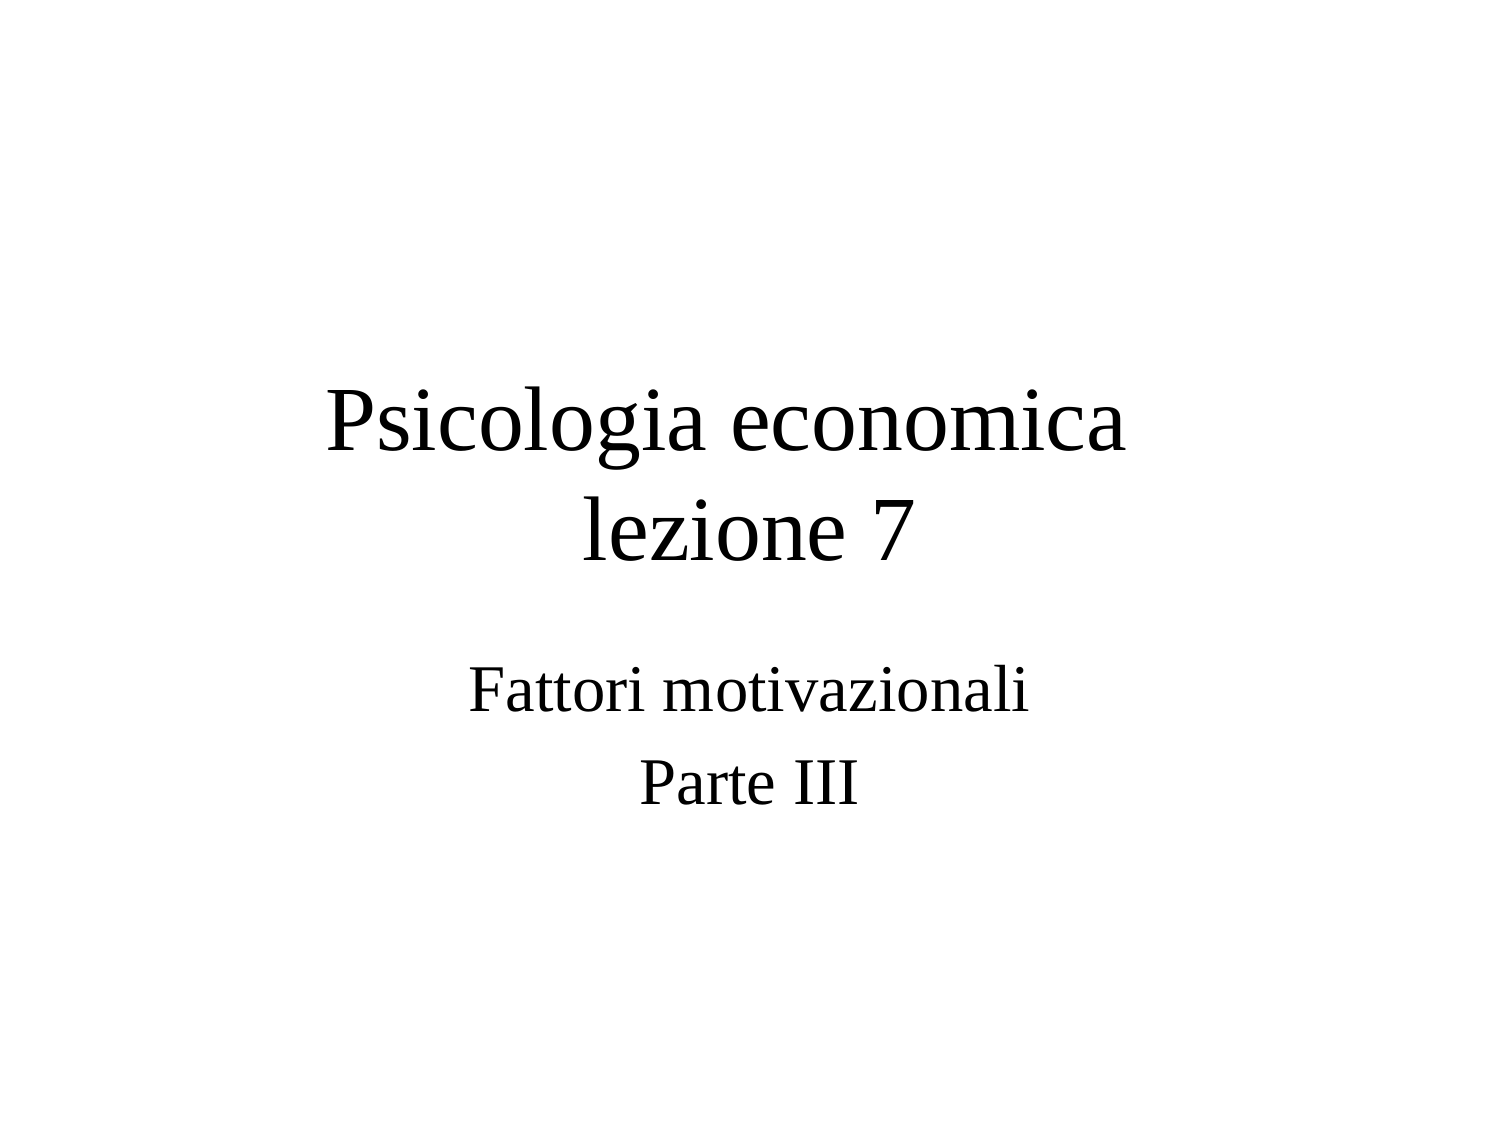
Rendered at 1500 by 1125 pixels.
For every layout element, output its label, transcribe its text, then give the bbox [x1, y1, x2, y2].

title Psicologia economica lezione 7 [112, 374, 1388, 563]
subtitle Fattori motivazionali Parte III [224, 637, 1276, 926]
